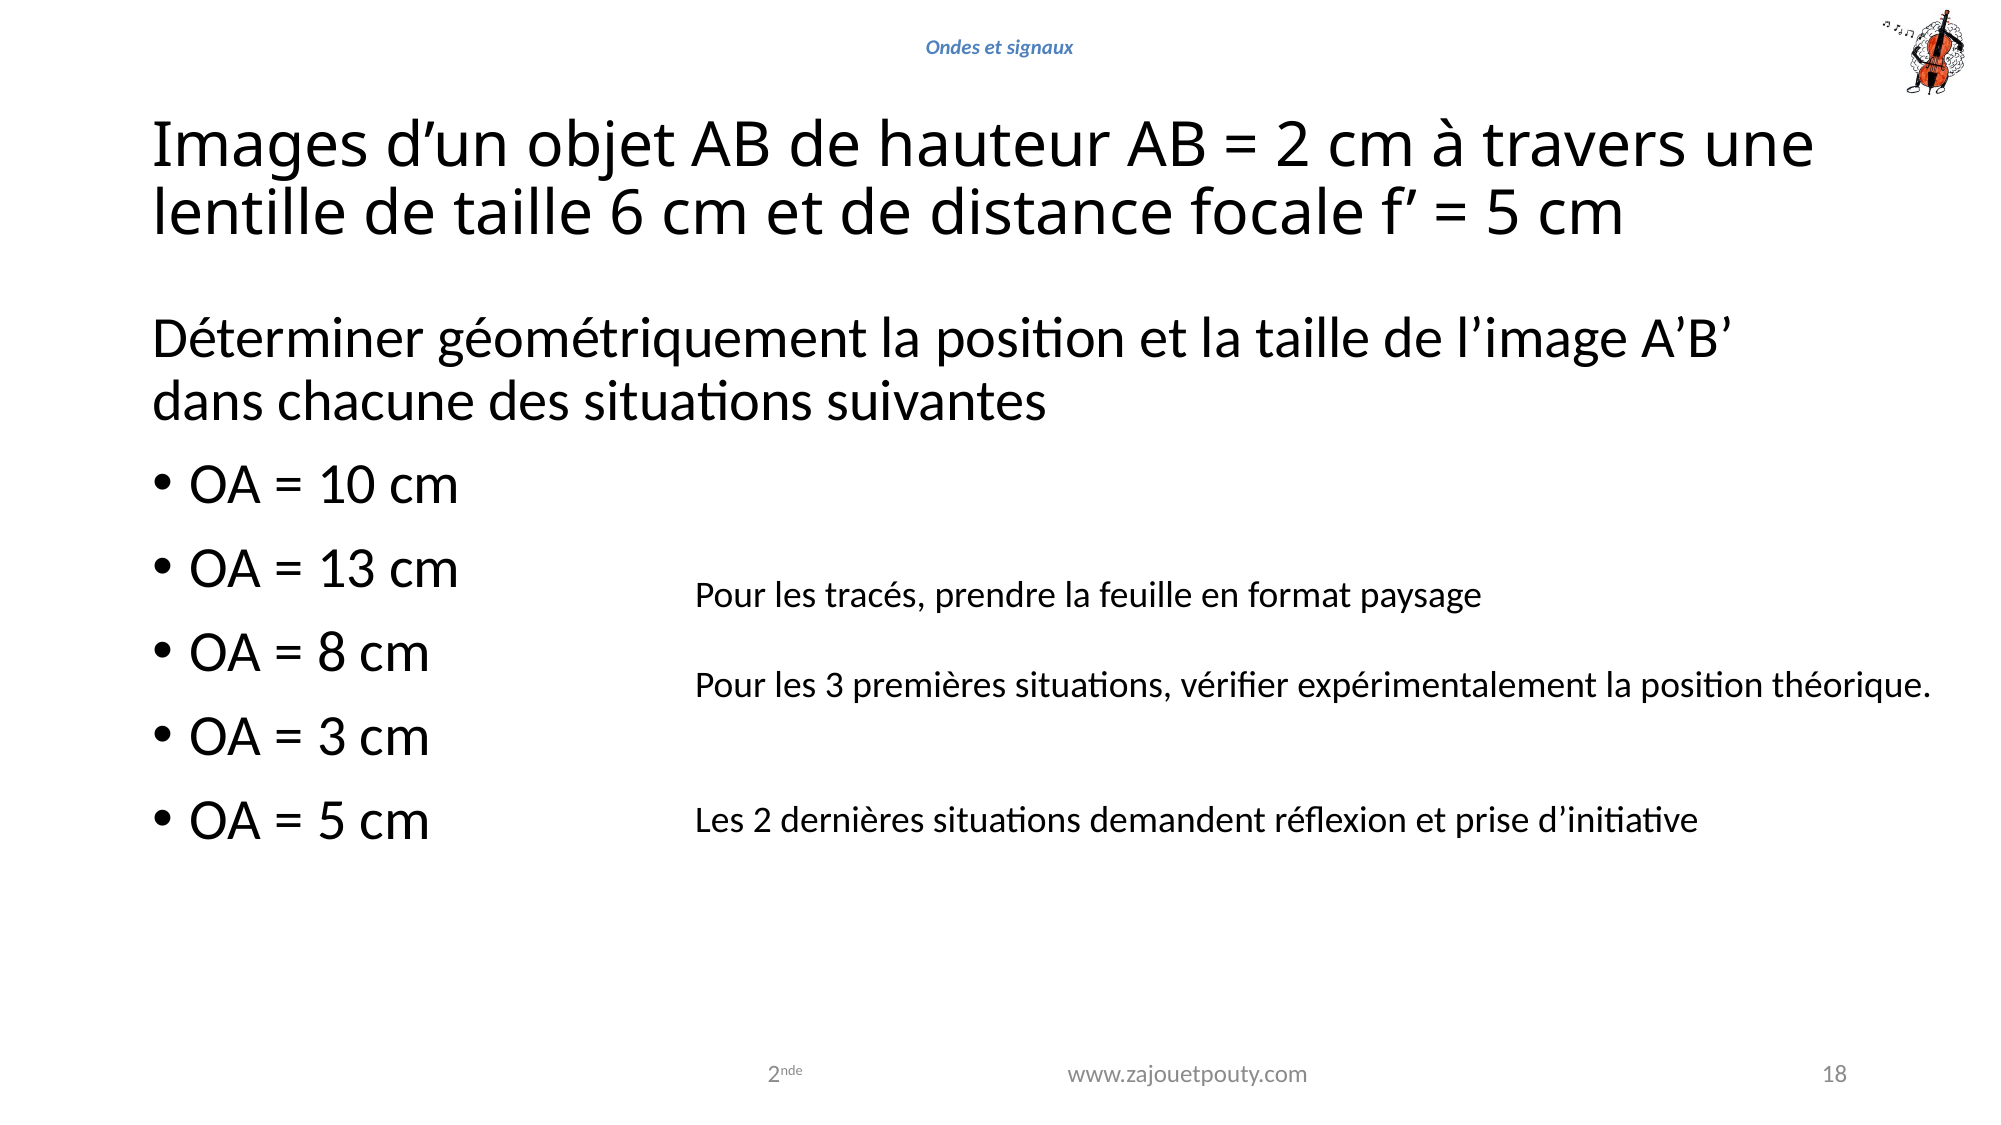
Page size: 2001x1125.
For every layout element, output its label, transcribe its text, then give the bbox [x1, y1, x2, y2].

text_box Pour les tracés, prendre la feuille en format paysage Pour les 3 premières situations, vérifier expérimentalement la position théorique. Les 2 dernières situations demandent réflexion et prise d’initiative [680, 562, 2000, 848]
text_box Ondes et signaux [910, 25, 1089, 66]
list Déterminer géométriquement la position et la taille de l’image A’B’ dans chacune des situations suivantes OA = 10 cm OA = 13 cm OA = 8 cm OA = 3 cm OA = 5 cm [137, 299, 1863, 1014]
footer 2nde www.zajouetpouty.com [662, 1042, 1420, 1103]
title Images d’un objet AB de hauteur AB = 2 cm à travers une lentille de taille 6 cm et de distance focale f’ = 5 cm [137, 83, 1863, 278]
slide_number 18 [1420, 1042, 1863, 1103]
picture [1877, 8, 1966, 96]
